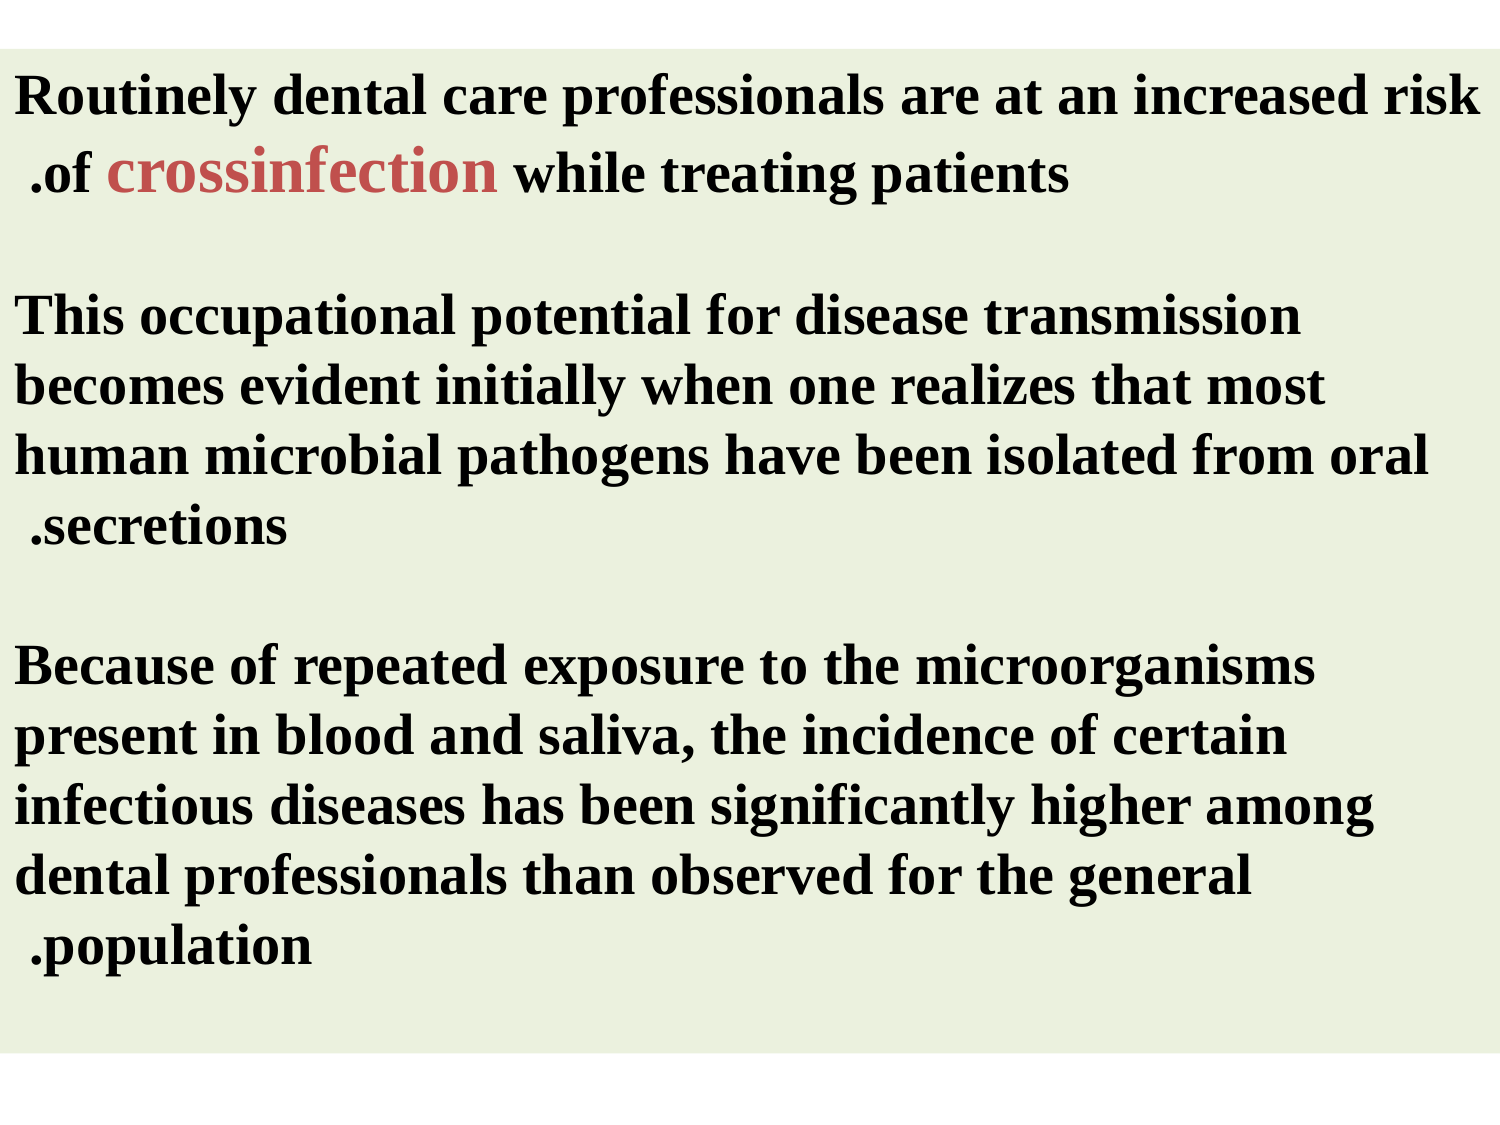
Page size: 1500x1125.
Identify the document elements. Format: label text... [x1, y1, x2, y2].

text_box Routinely dental care professionals are at an increased risk of crossinfection while treating patients. This occupational potential for disease transmission becomes evident initially when one realizes that most human microbial pathogens have been isolated from oral secretions. Because of repeated exposure to the microorganisms present in blood and saliva, the incidence of certain infectious diseases has been significantly higher among dental professionals than observed for the general population. [0, 48, 1500, 1054]
